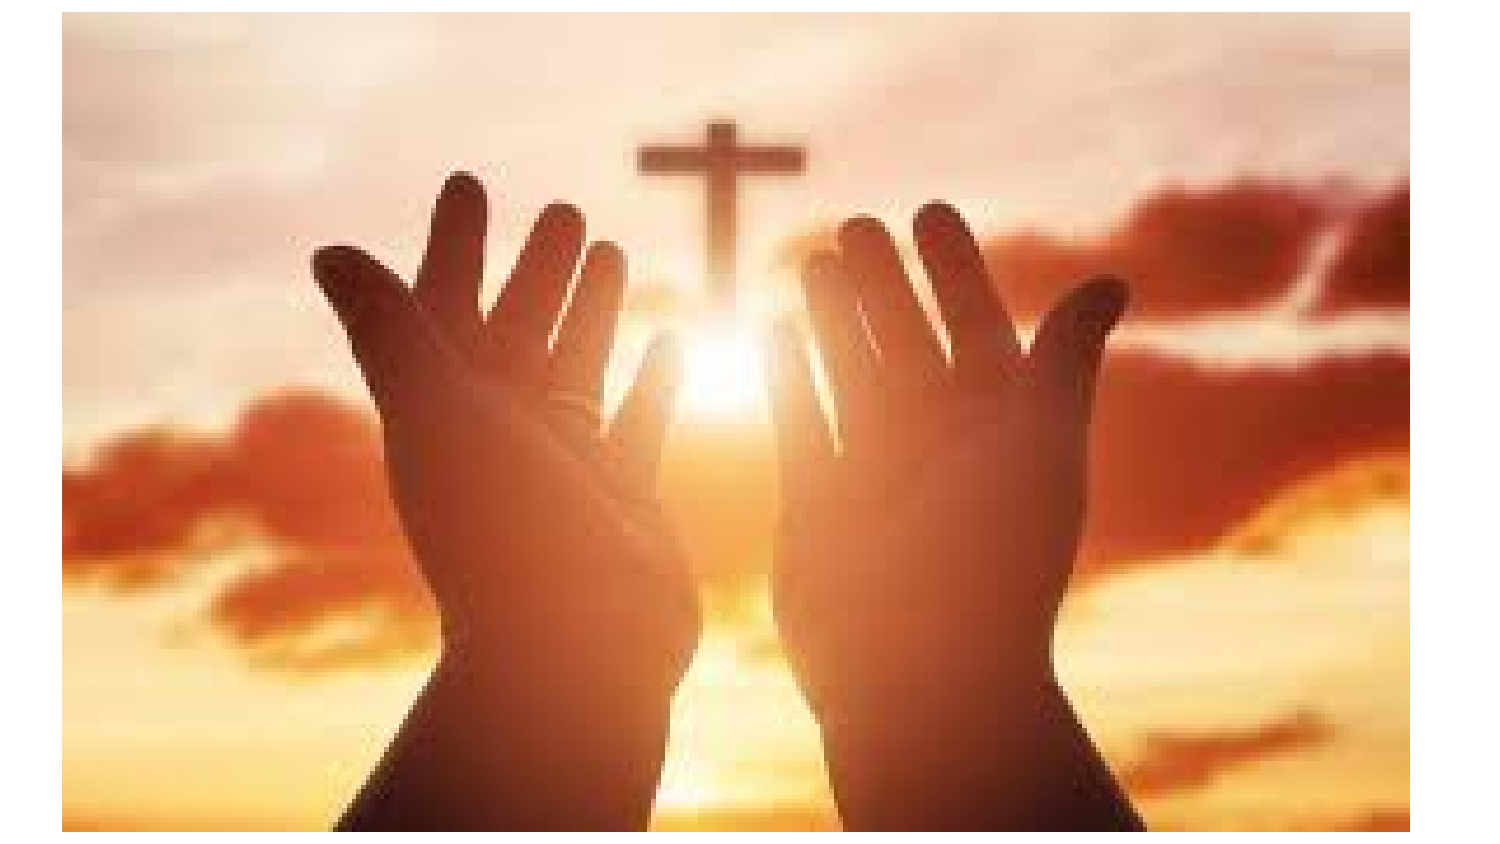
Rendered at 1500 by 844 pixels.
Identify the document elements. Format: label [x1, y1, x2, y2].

picture [62, 12, 1411, 832]
